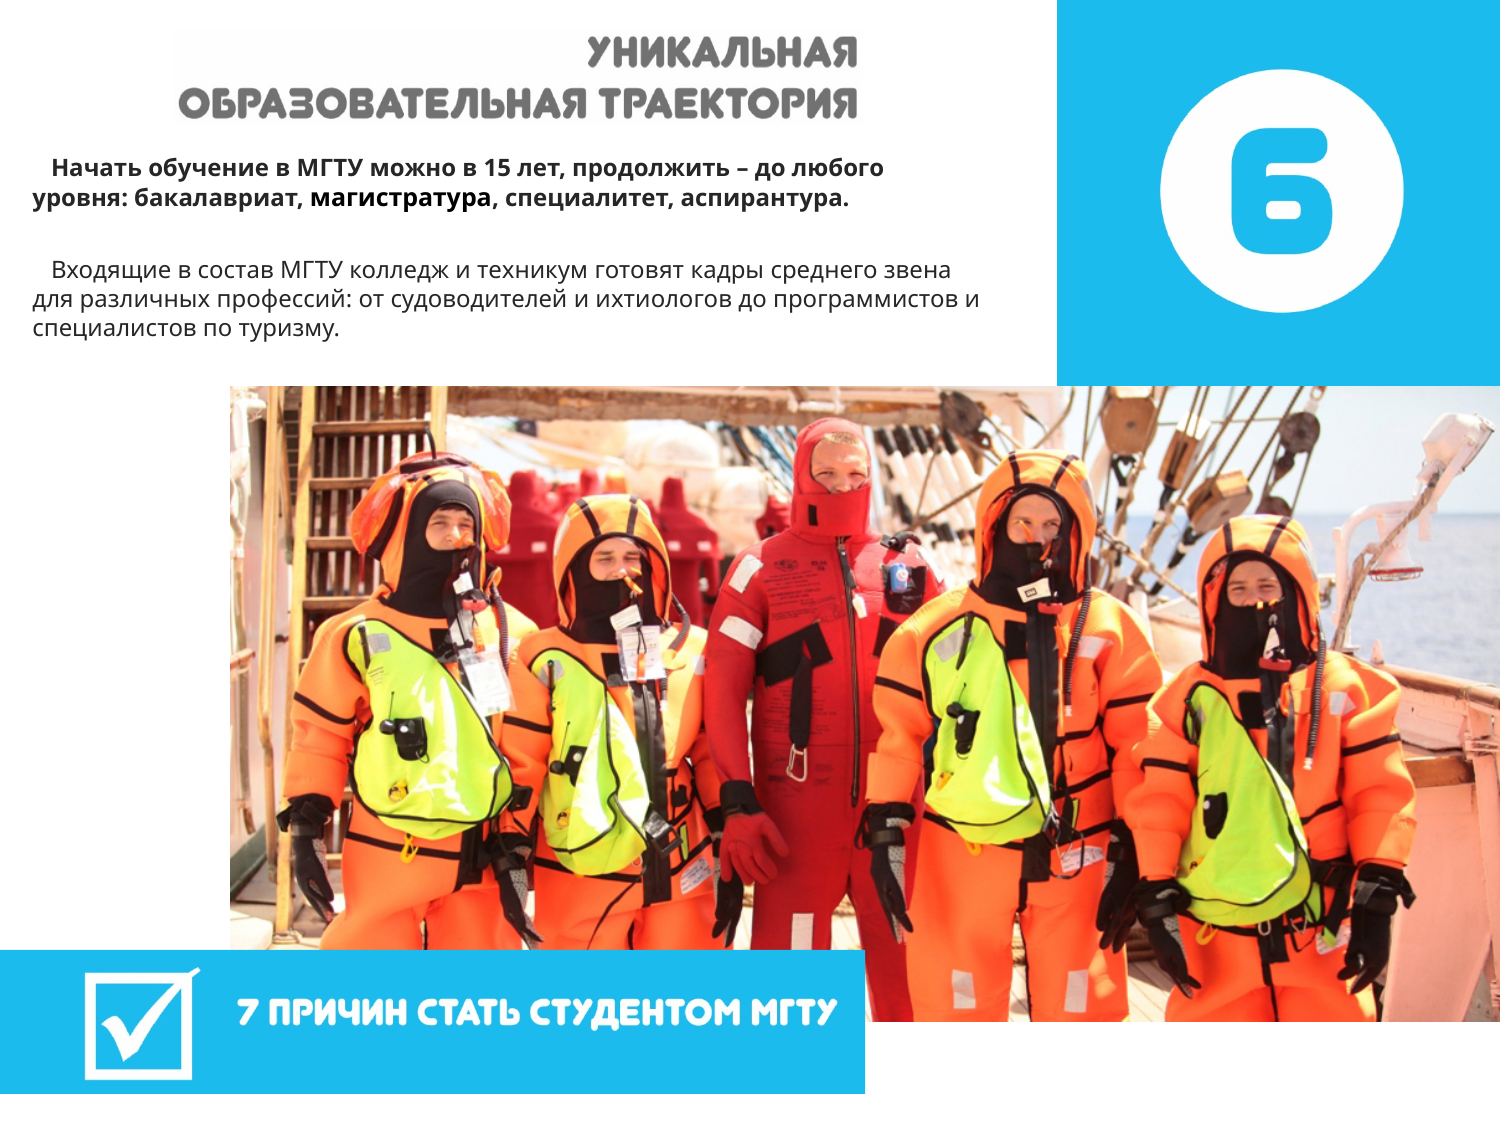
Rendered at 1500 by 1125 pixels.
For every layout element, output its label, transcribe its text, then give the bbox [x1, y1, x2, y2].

picture [1157, 65, 1410, 318]
picture [229, 386, 1500, 1022]
text_box Начать обучение в МГТУ можно в 15 лет, продолжить – до любого уровня: бакалавриат, магистратура, специалитет, аспирантура. [17, 145, 963, 219]
picture [174, 28, 863, 126]
text_box [1055, 0, 1500, 386]
text_box Входящие в состав МГТУ колледж и техникум готовят кадры среднего звена для различных профессий: от судоводителей и ихтиологов до программистов и специалистов по туризму. [17, 247, 998, 349]
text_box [0, 949, 866, 1095]
